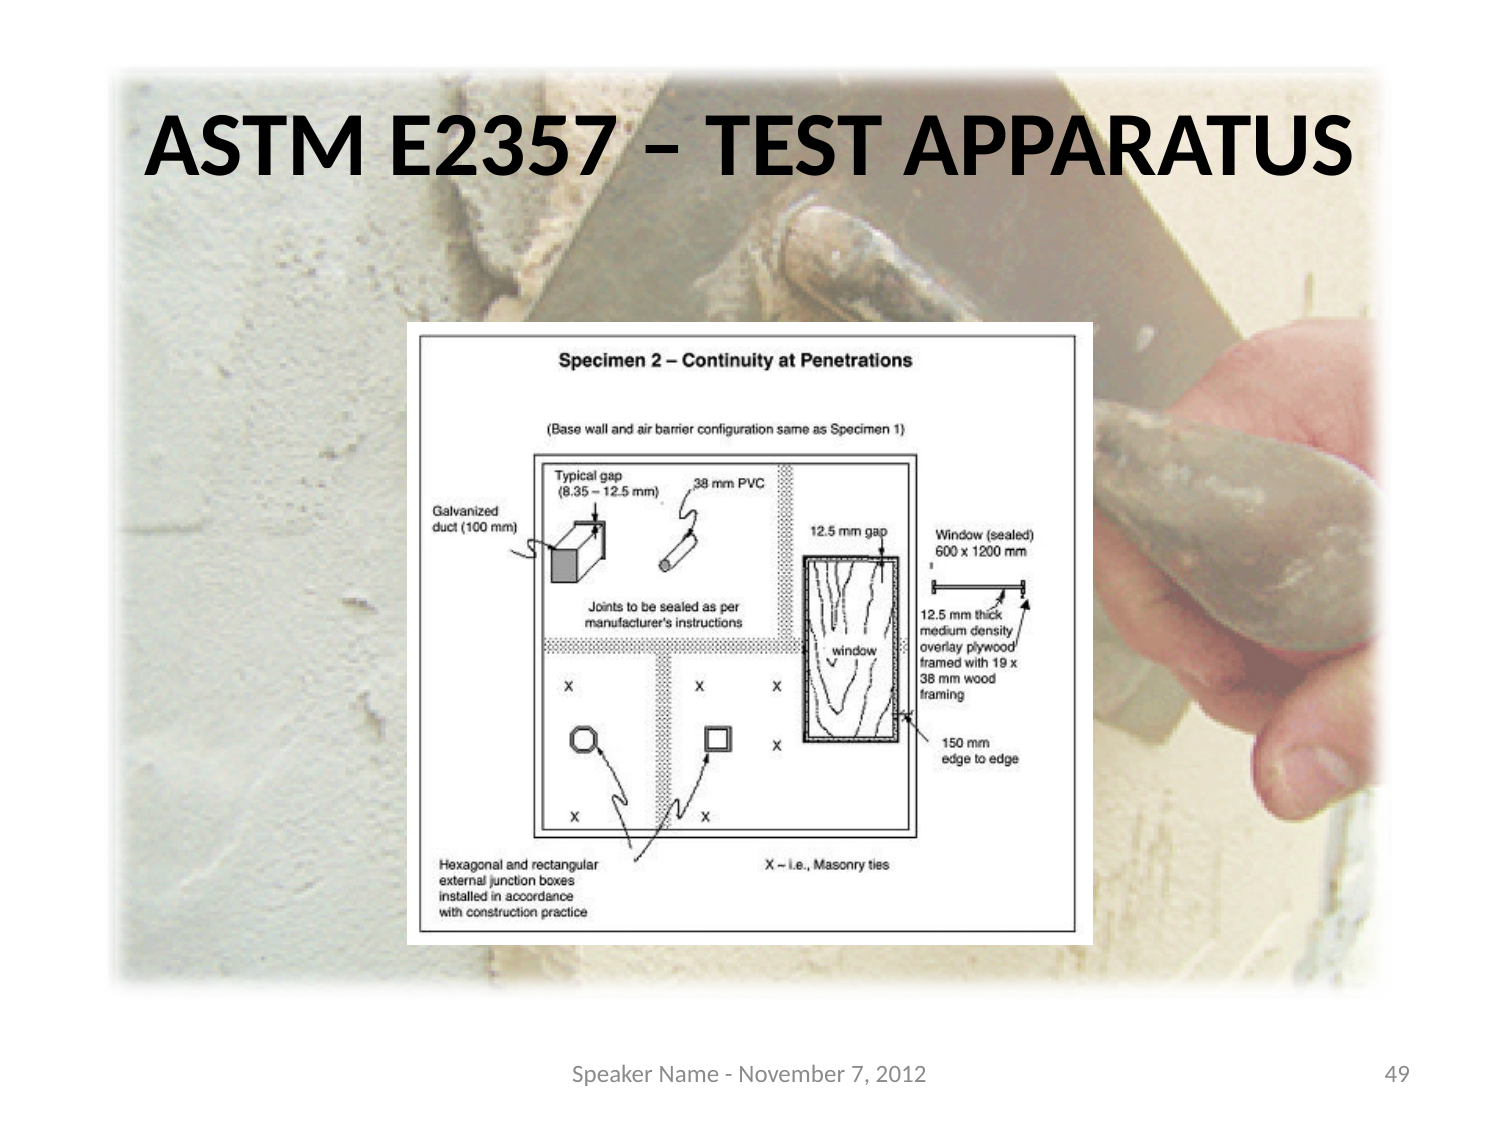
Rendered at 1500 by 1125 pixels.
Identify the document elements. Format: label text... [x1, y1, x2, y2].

title ASTM E2357 – TEST APPARATUS [75, 45, 1425, 233]
slide_number 49 [1074, 1042, 1425, 1103]
footer Speaker Name - November 7, 2012 [512, 1042, 988, 1103]
slide_number 65 [131, 233, 1363, 970]
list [407, 322, 1093, 945]
